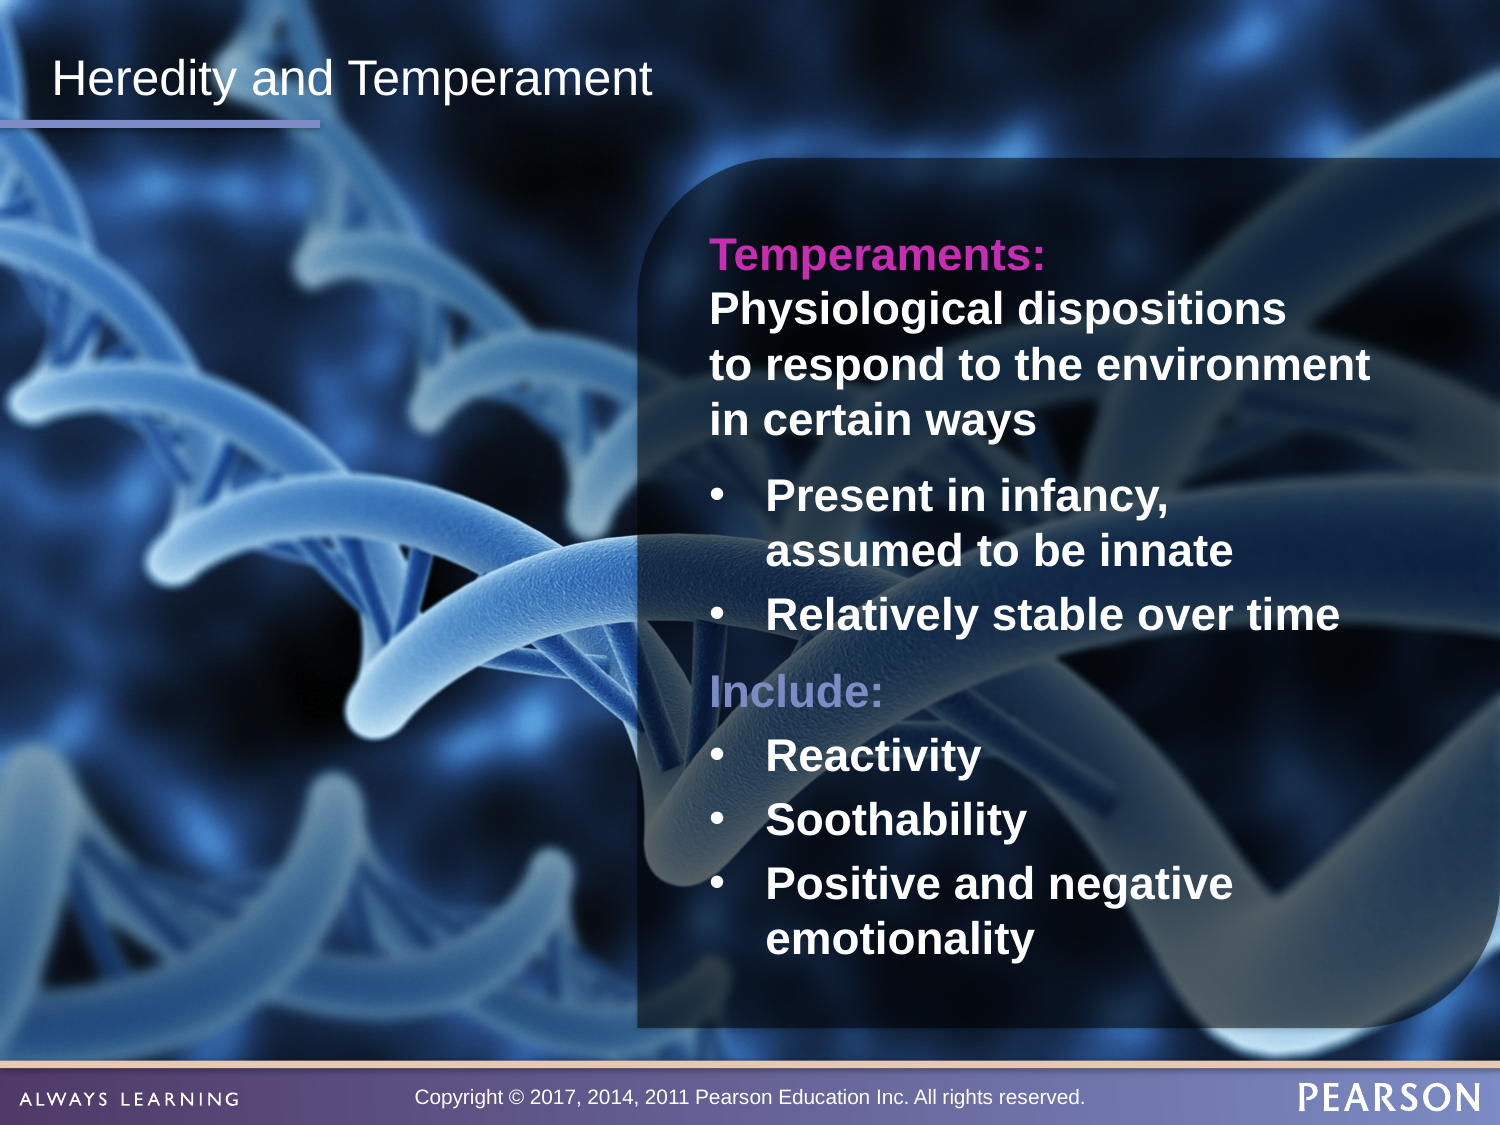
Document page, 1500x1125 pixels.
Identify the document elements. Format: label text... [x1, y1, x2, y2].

list Temperaments: Physiological dispositions to respond to the environment in certain ways Present in infancy, assumed to be innate Relatively stable over time Include: Reactivity Soothability Positive and negative emotionality [694, 216, 1407, 980]
picture [0, 0, 1500, 1060]
text_box [636, 156, 1500, 1029]
title Heredity and Temperament [36, 31, 1312, 120]
